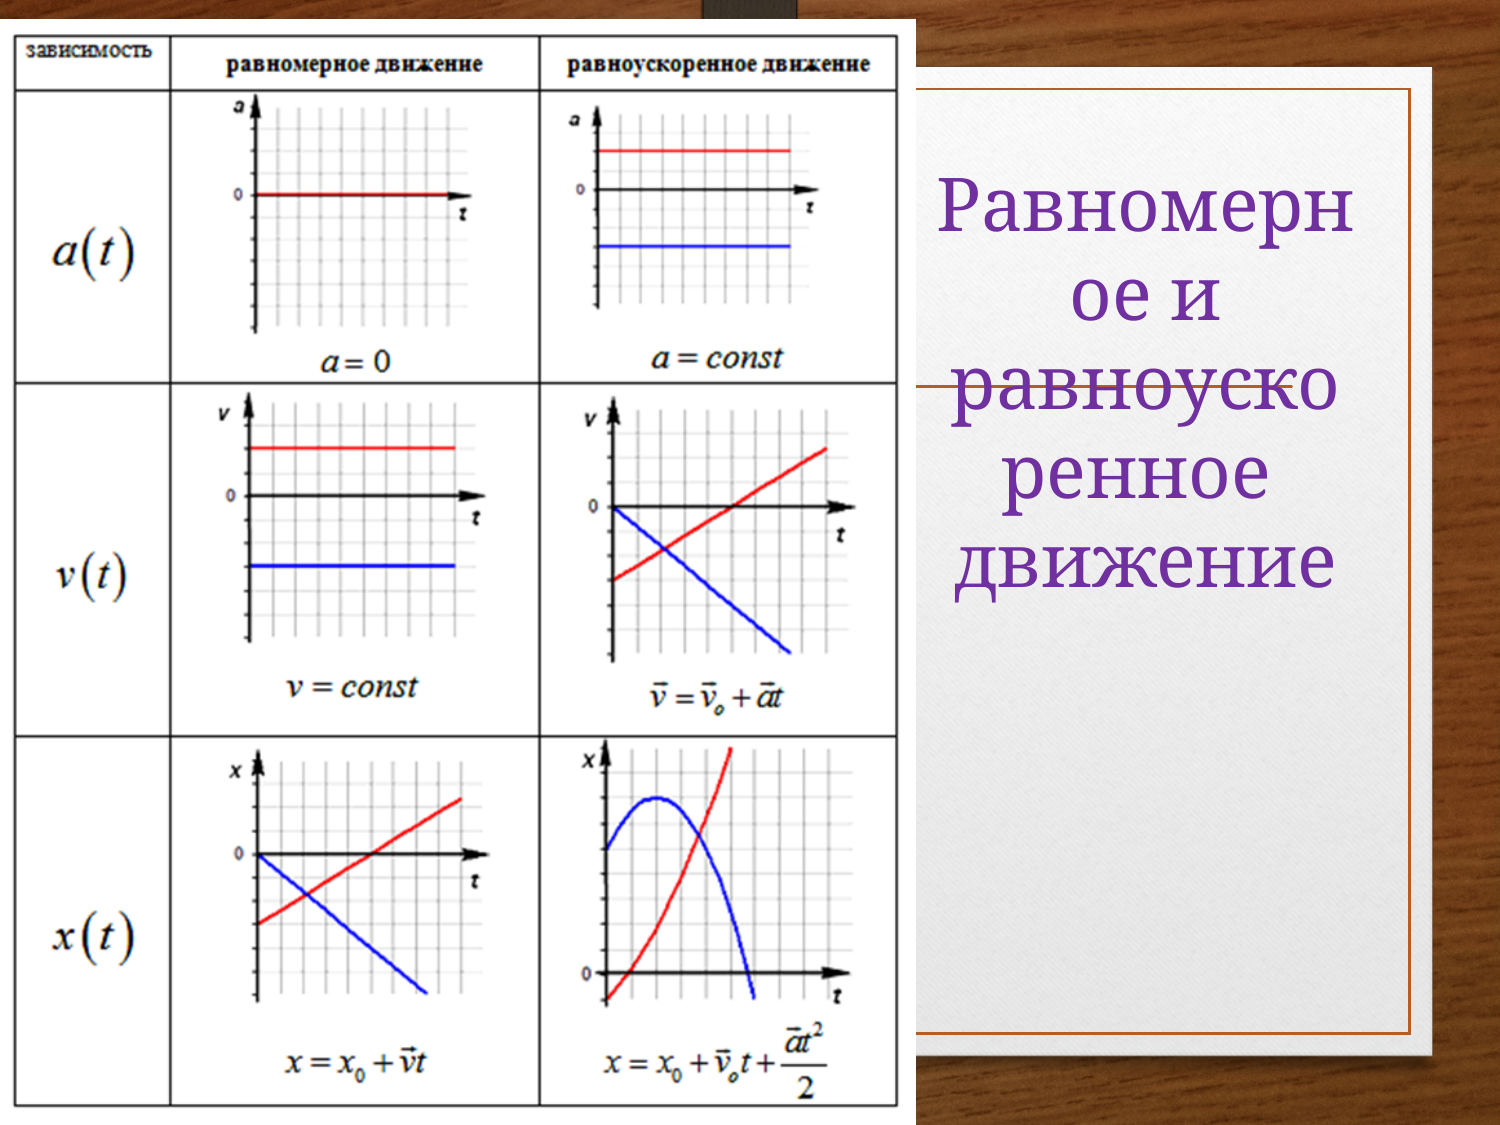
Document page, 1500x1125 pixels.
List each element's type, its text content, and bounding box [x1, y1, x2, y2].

title Равномерное и равноускоренное движение [916, 150, 1376, 610]
picture [0, 1, 1500, 1125]
